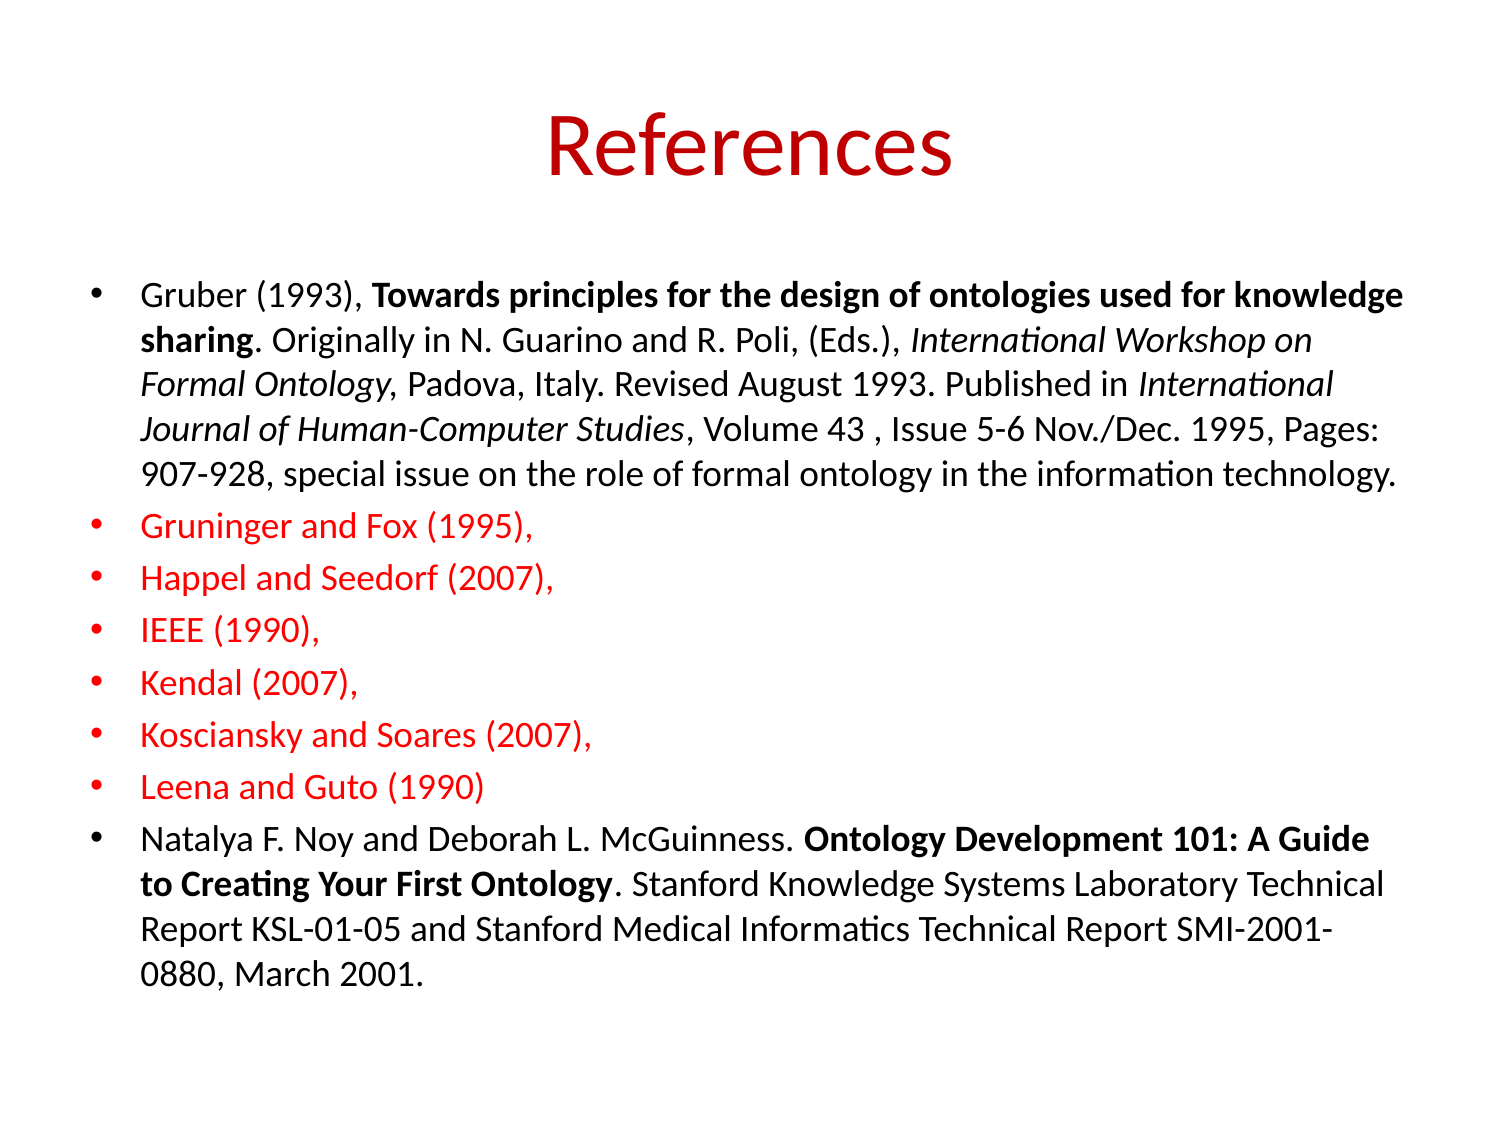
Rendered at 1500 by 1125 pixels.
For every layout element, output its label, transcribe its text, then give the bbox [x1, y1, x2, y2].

list Gruber (1993), Towards principles for the design of ontologies used for knowledge sharing. Originally in N. Guarino and R. Poli, (Eds.), International Workshop on Formal Ontology, Padova, Italy. Revised August 1993. Published in International Journal of Human-Computer Studies, Volume 43 , Issue 5-6 Nov./Dec. 1995, Pages: 907-928, special issue on the role of formal ontology in the information technology. Gruninger and Fox (1995), Happel and Seedorf (2007), IEEE (1990), Kendal (2007), Kosciansky and Soares (2007), Leena and Guto (1990) Natalya F. Noy and Deborah L. McGuinness. Ontology Development 101: A Guide to Creating Your First Ontology. Stanford Knowledge Systems Laboratory Technical Report KSL-01-05 and Stanford Medical Informatics Technical Report SMI-2001-0880, March 2001. [75, 262, 1425, 1005]
title References [75, 45, 1425, 233]
